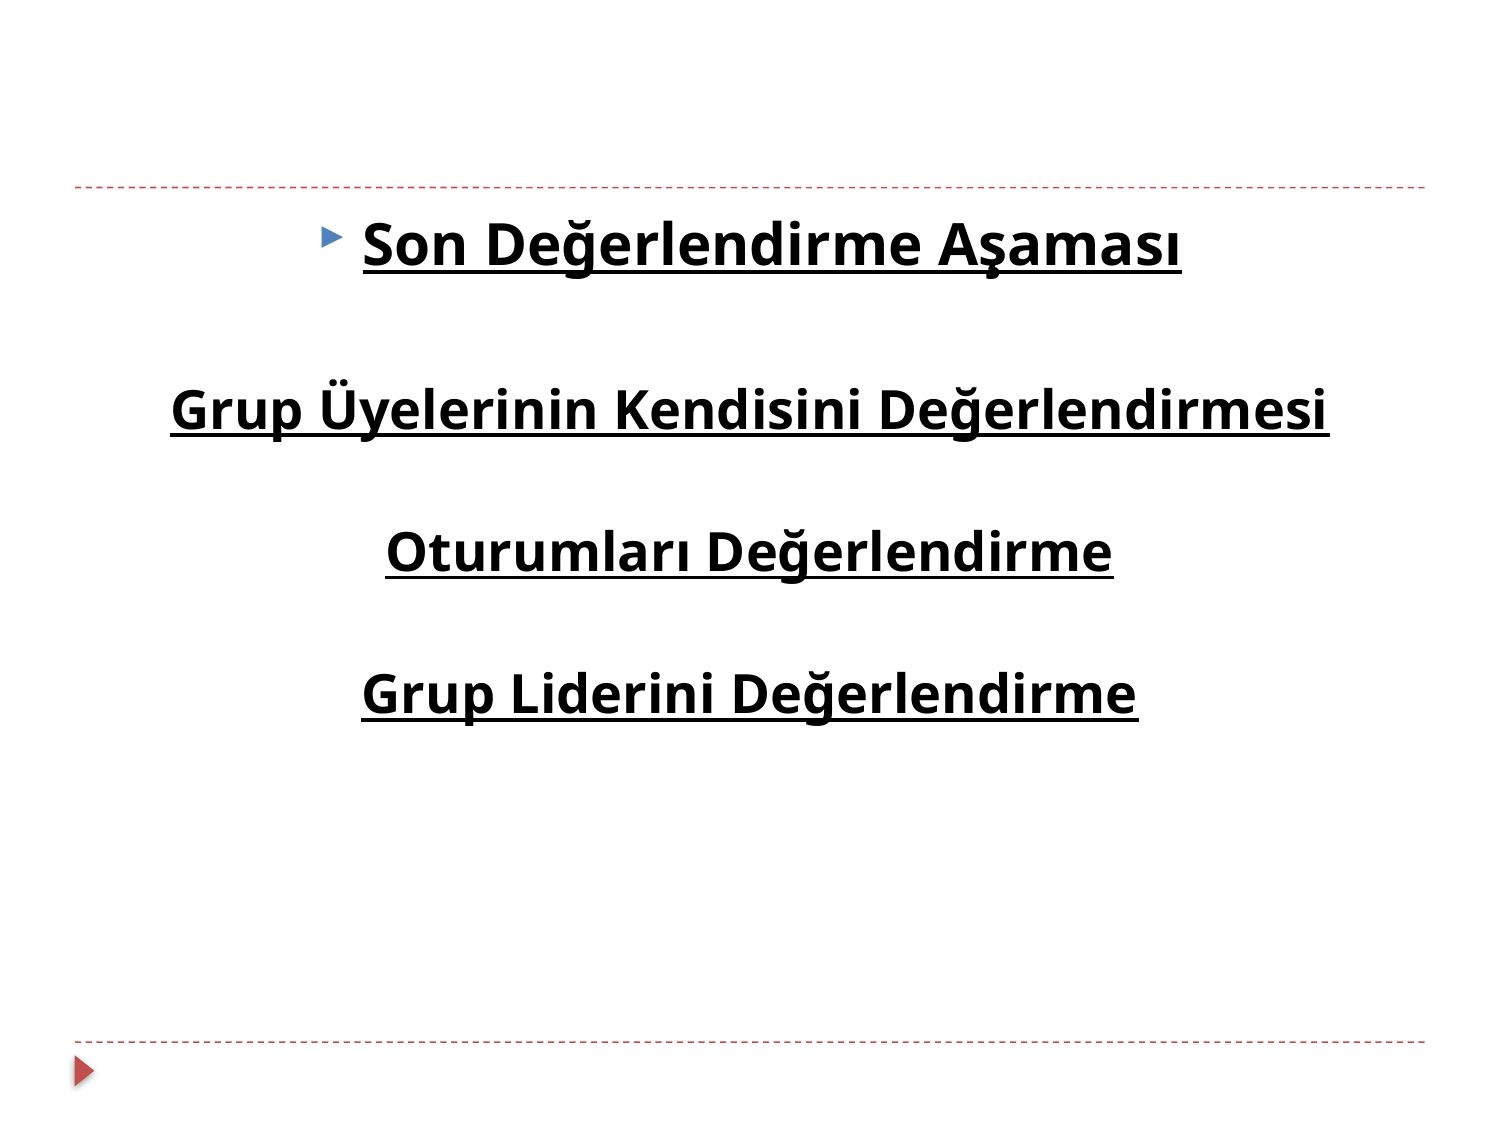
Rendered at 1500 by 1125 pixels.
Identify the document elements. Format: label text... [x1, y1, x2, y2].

list Son Değerlendirme Aşaması Grup Üyelerinin Kendisini Değerlendirmesi Oturumları Değerlendirme Grup Liderini Değerlendirme [75, 200, 1425, 1010]
